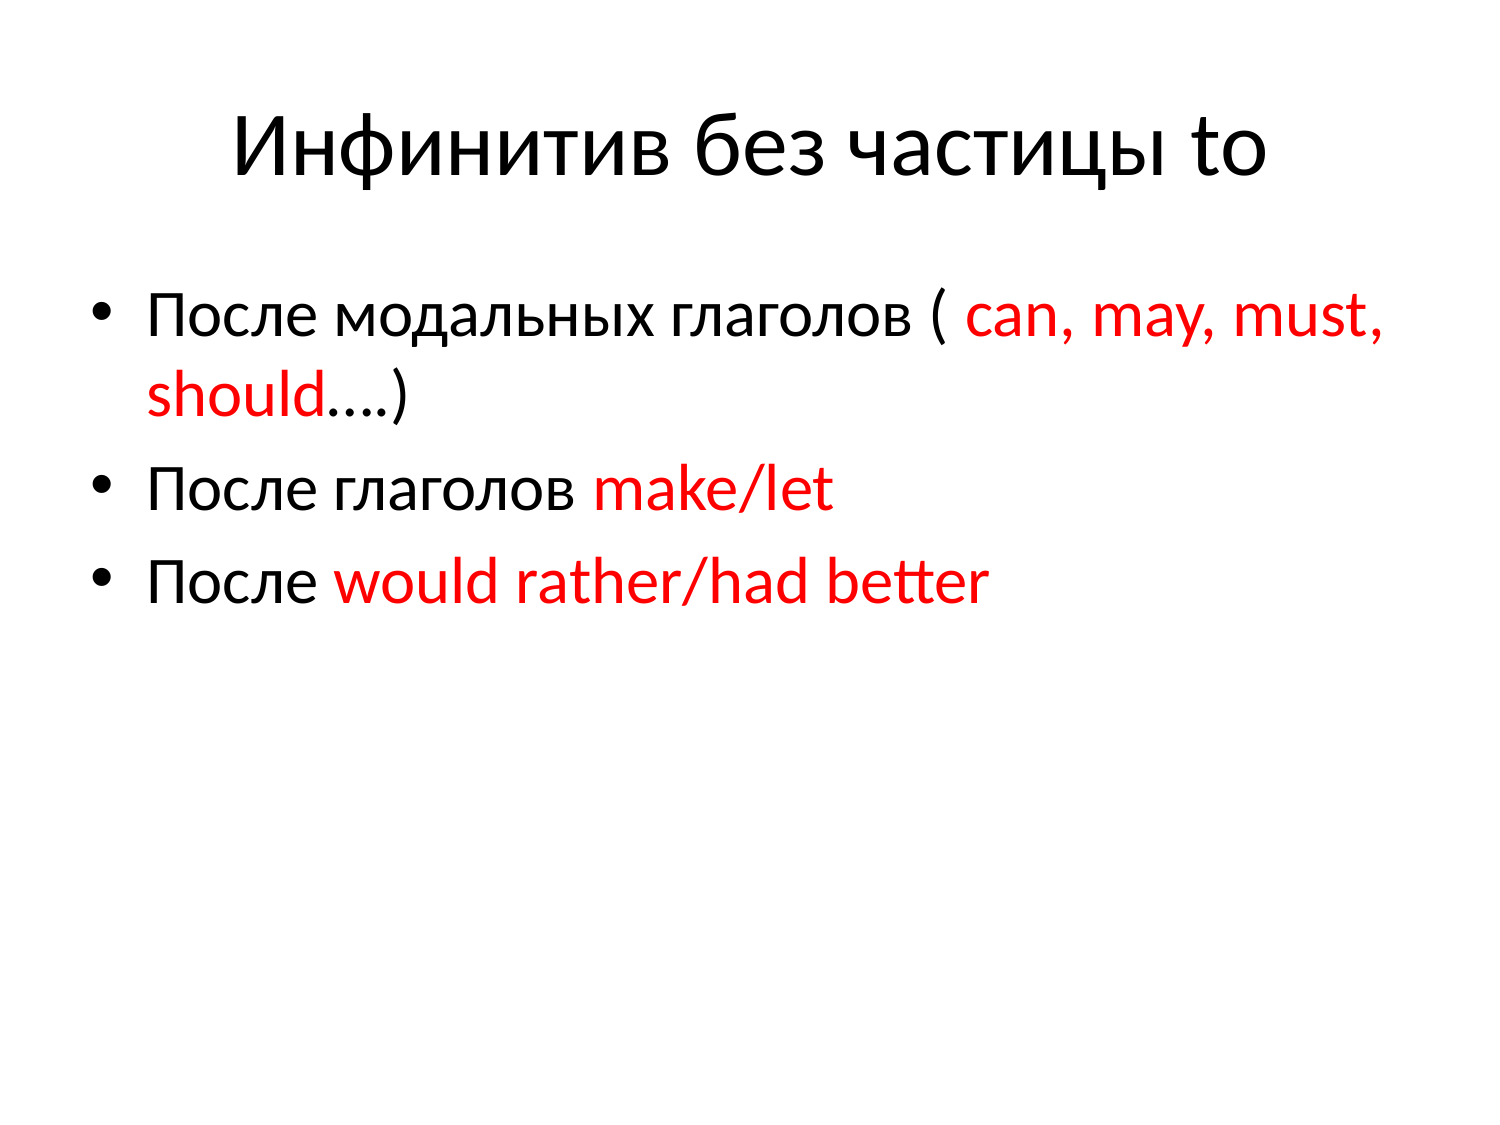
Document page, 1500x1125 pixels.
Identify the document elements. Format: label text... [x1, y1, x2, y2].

title Инфинитив без частицы to [75, 45, 1425, 233]
list После модальных глаголов ( can, may, must, should….) После глаголов make/let После would rather/had better [75, 262, 1425, 1005]
